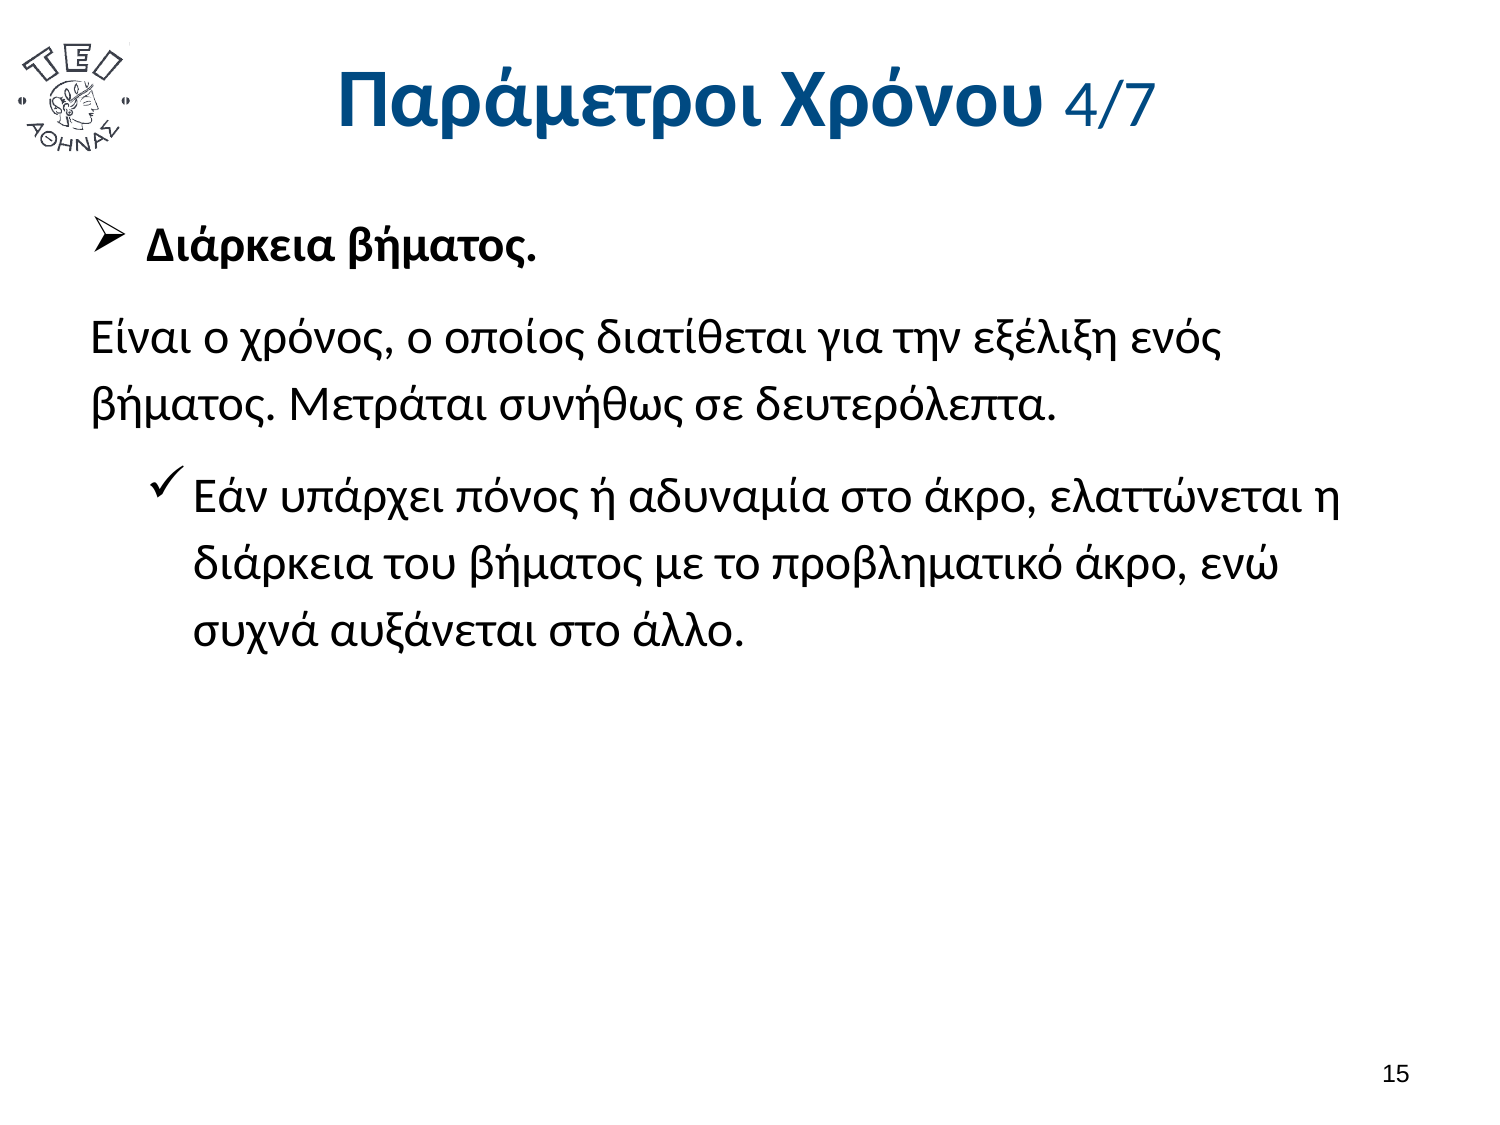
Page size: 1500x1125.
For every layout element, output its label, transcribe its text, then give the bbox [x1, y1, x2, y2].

list Διάρκεια βήματος. Είναι ο χρόνος, ο οποίος διατίθεται για την εξέλιξη ενός βήματος. Μετράται συνήθως σε δευτερόλεπτα. Εάν υπάρχει πόνος ή αδυναμία στο άκρο, ελαττώνεται η διάρκεια του βήματος με το προβληματικό άκρο, ενώ συχνά αυξάνεται στο άλλο. [75, 196, 1425, 1024]
picture [17, 42, 76, 157]
title Παράμετροι Χρόνου 4/7 [76, 19, 1427, 169]
slide_number 14 [1074, 1042, 1425, 1103]
